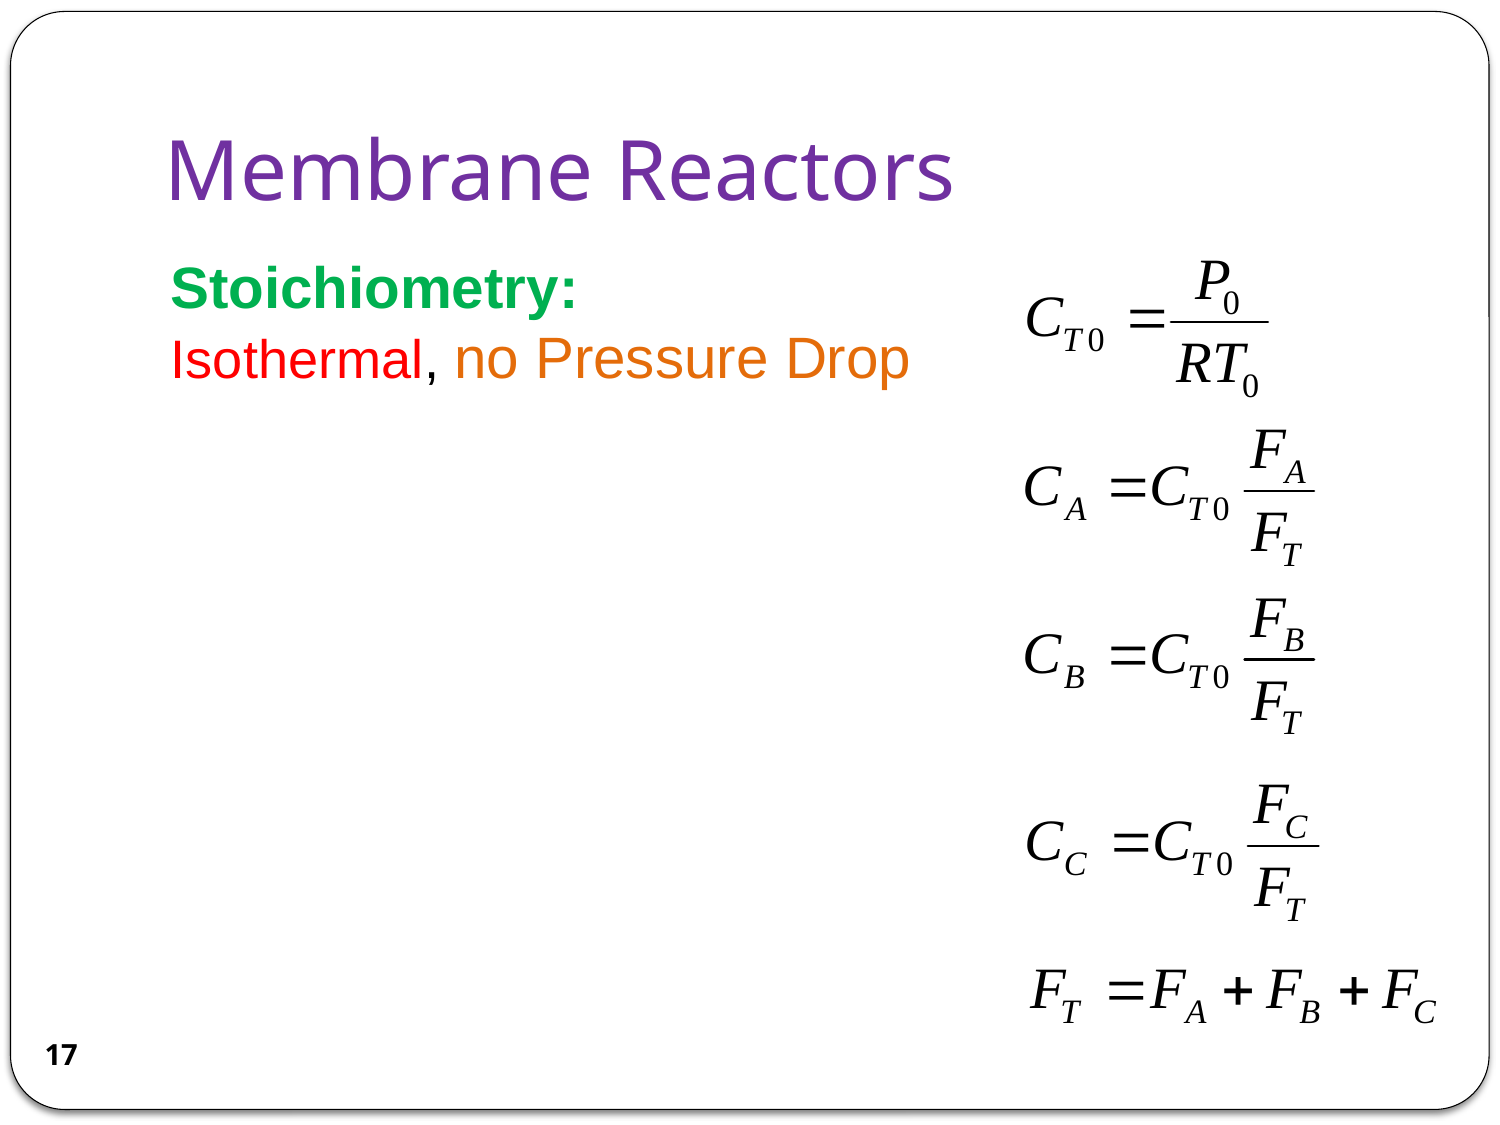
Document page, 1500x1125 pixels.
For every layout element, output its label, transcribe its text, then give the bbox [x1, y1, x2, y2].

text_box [1016, 243, 1282, 410]
text_box Stoichiometry: Isothermal, no Pressure Drop [155, 242, 927, 398]
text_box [1019, 949, 1450, 1038]
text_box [1017, 767, 1331, 935]
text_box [1015, 412, 1329, 580]
slide_number 17 [23, 1018, 99, 1094]
title Membrane Reactors [150, 45, 1425, 233]
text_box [1015, 580, 1329, 748]
